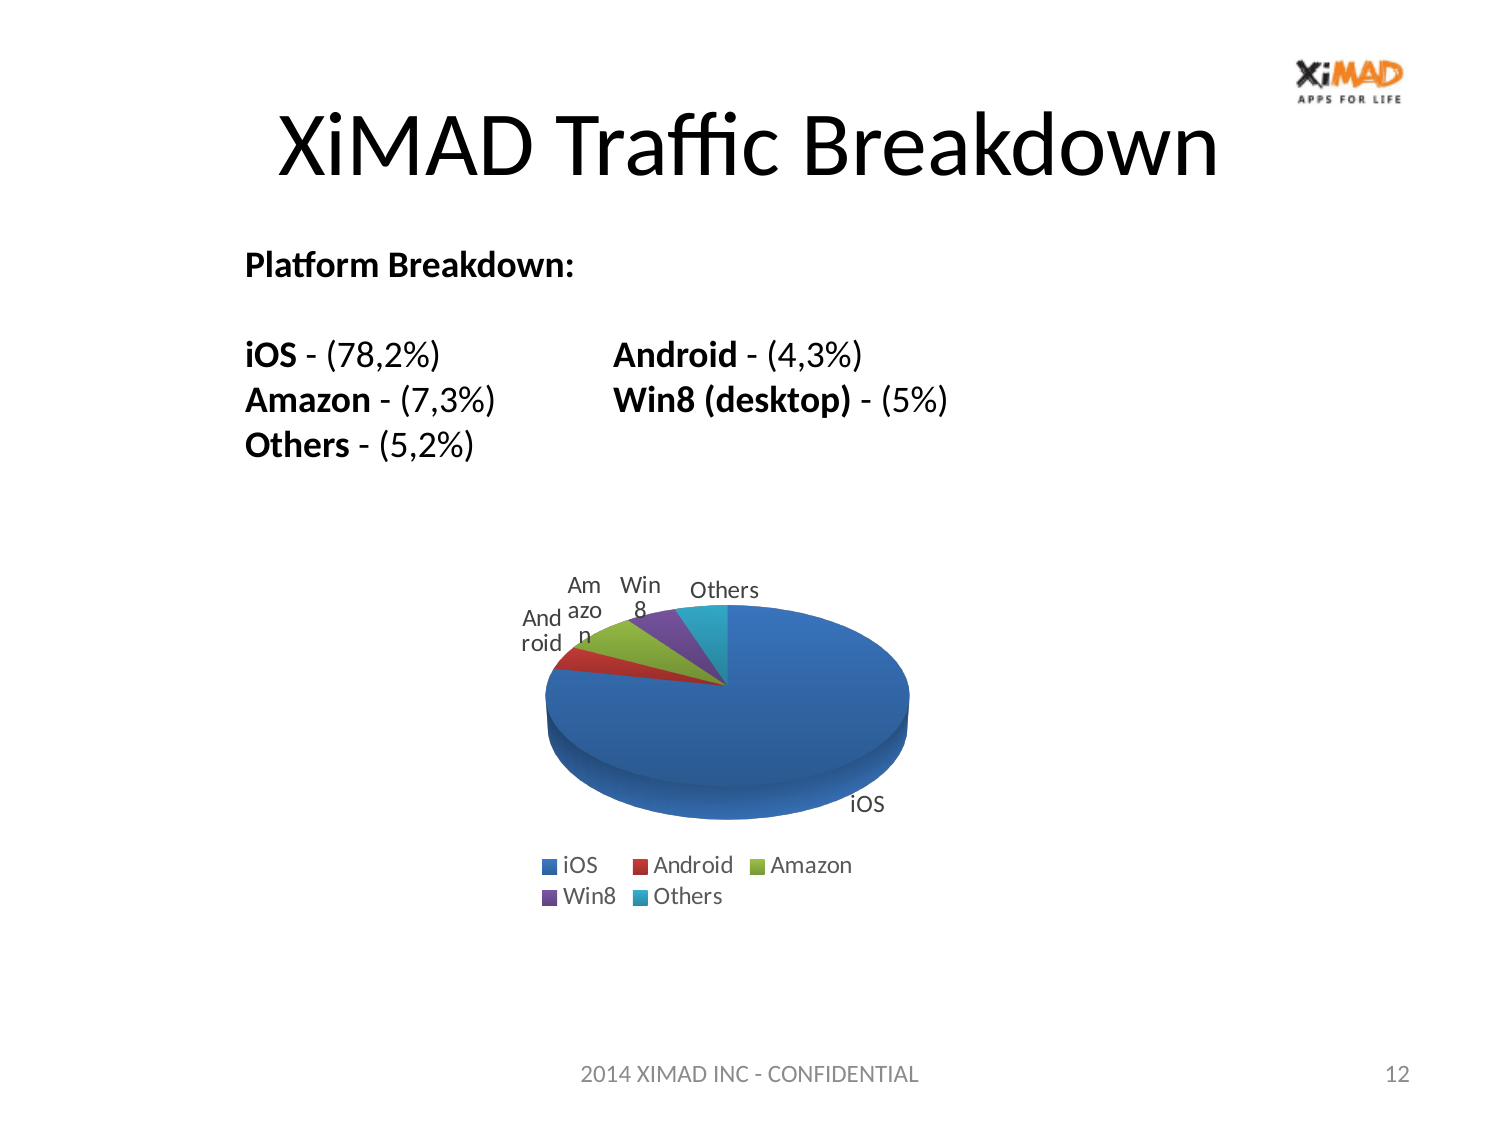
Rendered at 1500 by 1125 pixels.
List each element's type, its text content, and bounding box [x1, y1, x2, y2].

slide_number 12 [1074, 1042, 1425, 1103]
chart [454, 574, 940, 918]
footer 2014 XIMAD INC - CONFIDENTIAL [512, 1042, 988, 1103]
text_box Platform Breakdown: iOS - (78,2%) Android - (4,3%) Amazon - (7,3%) Win8 (desktop) - (5%) Others - (5,2%) [230, 232, 1255, 495]
picture [1281, 46, 1424, 113]
title XiMAD Traffic Breakdown [75, 45, 1425, 233]
